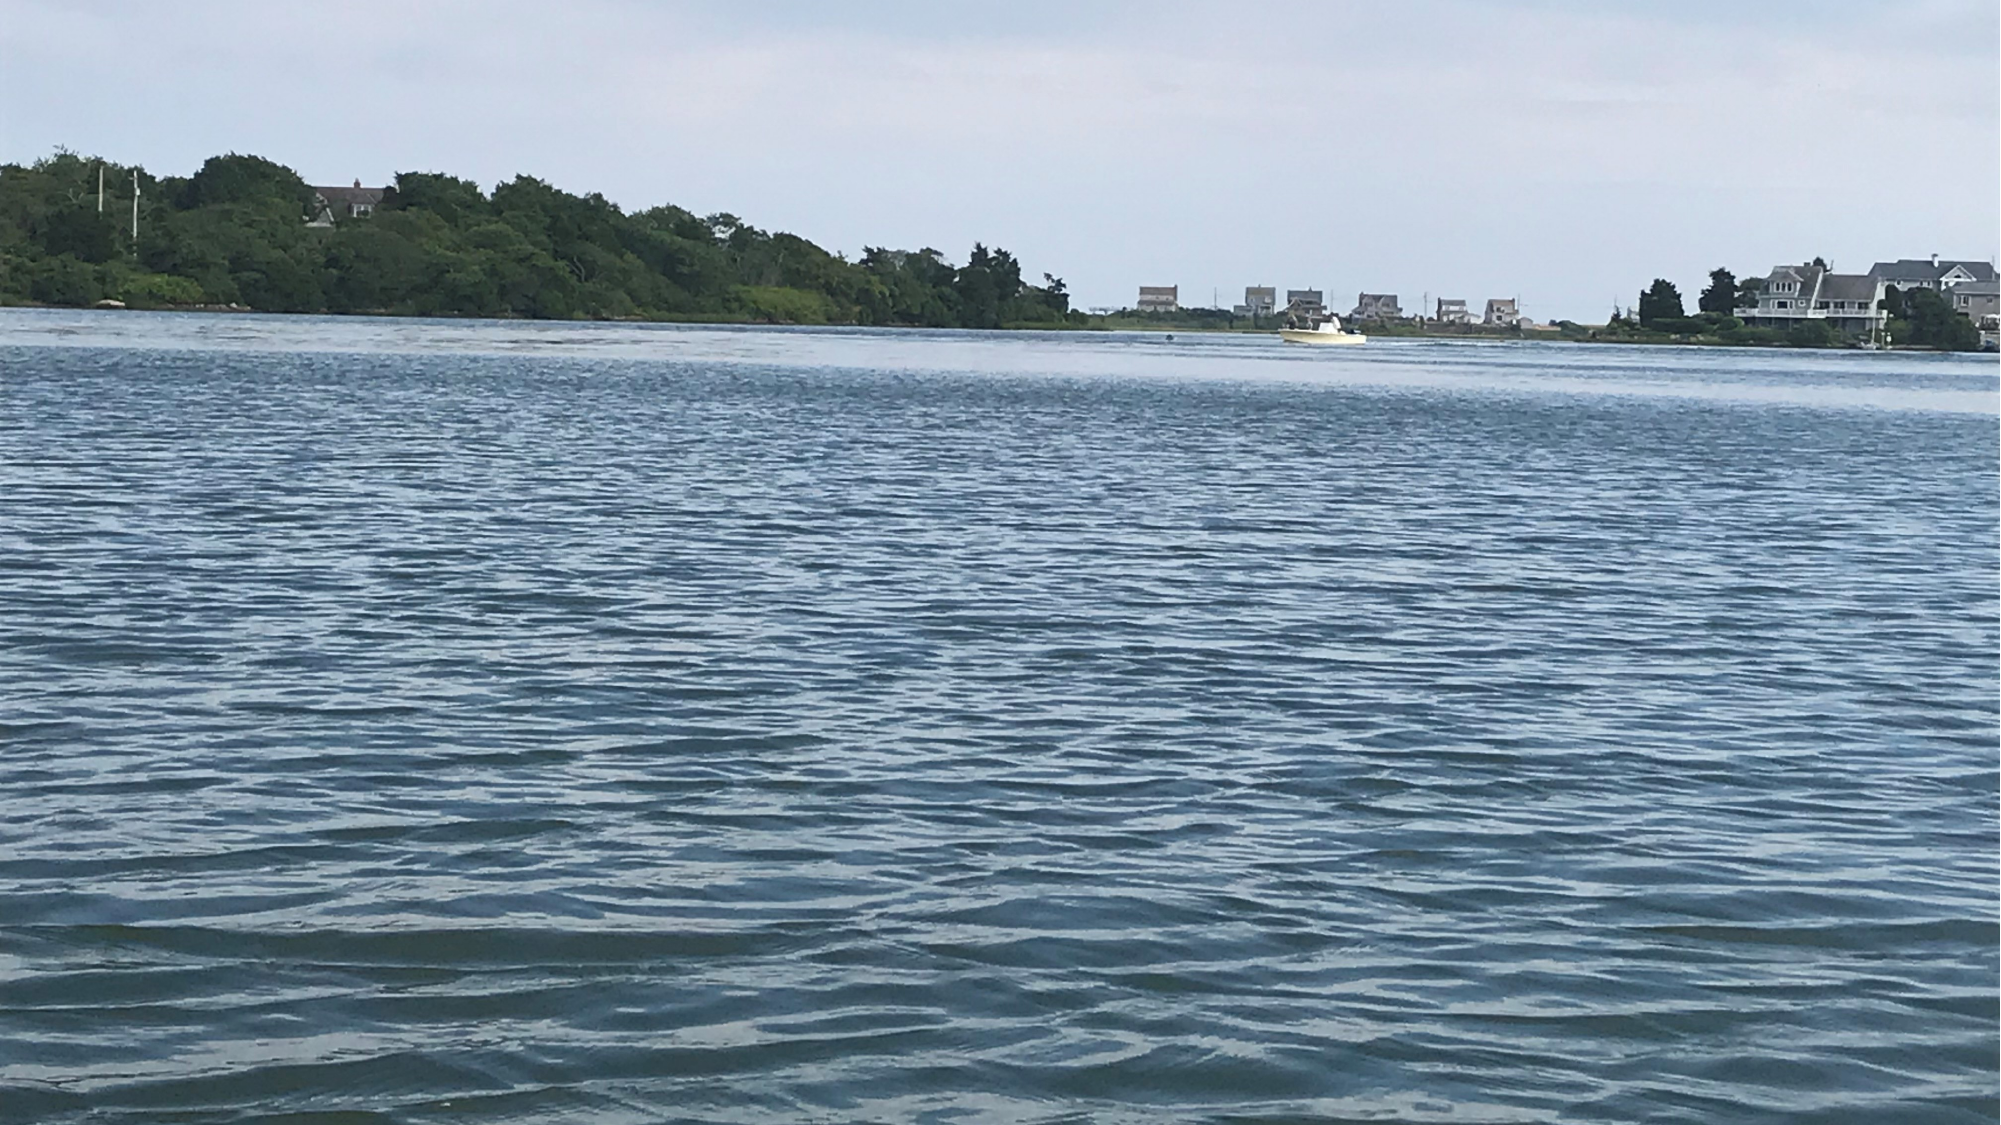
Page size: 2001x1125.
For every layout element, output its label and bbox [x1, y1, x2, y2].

list [0, 0, 2000, 1125]
